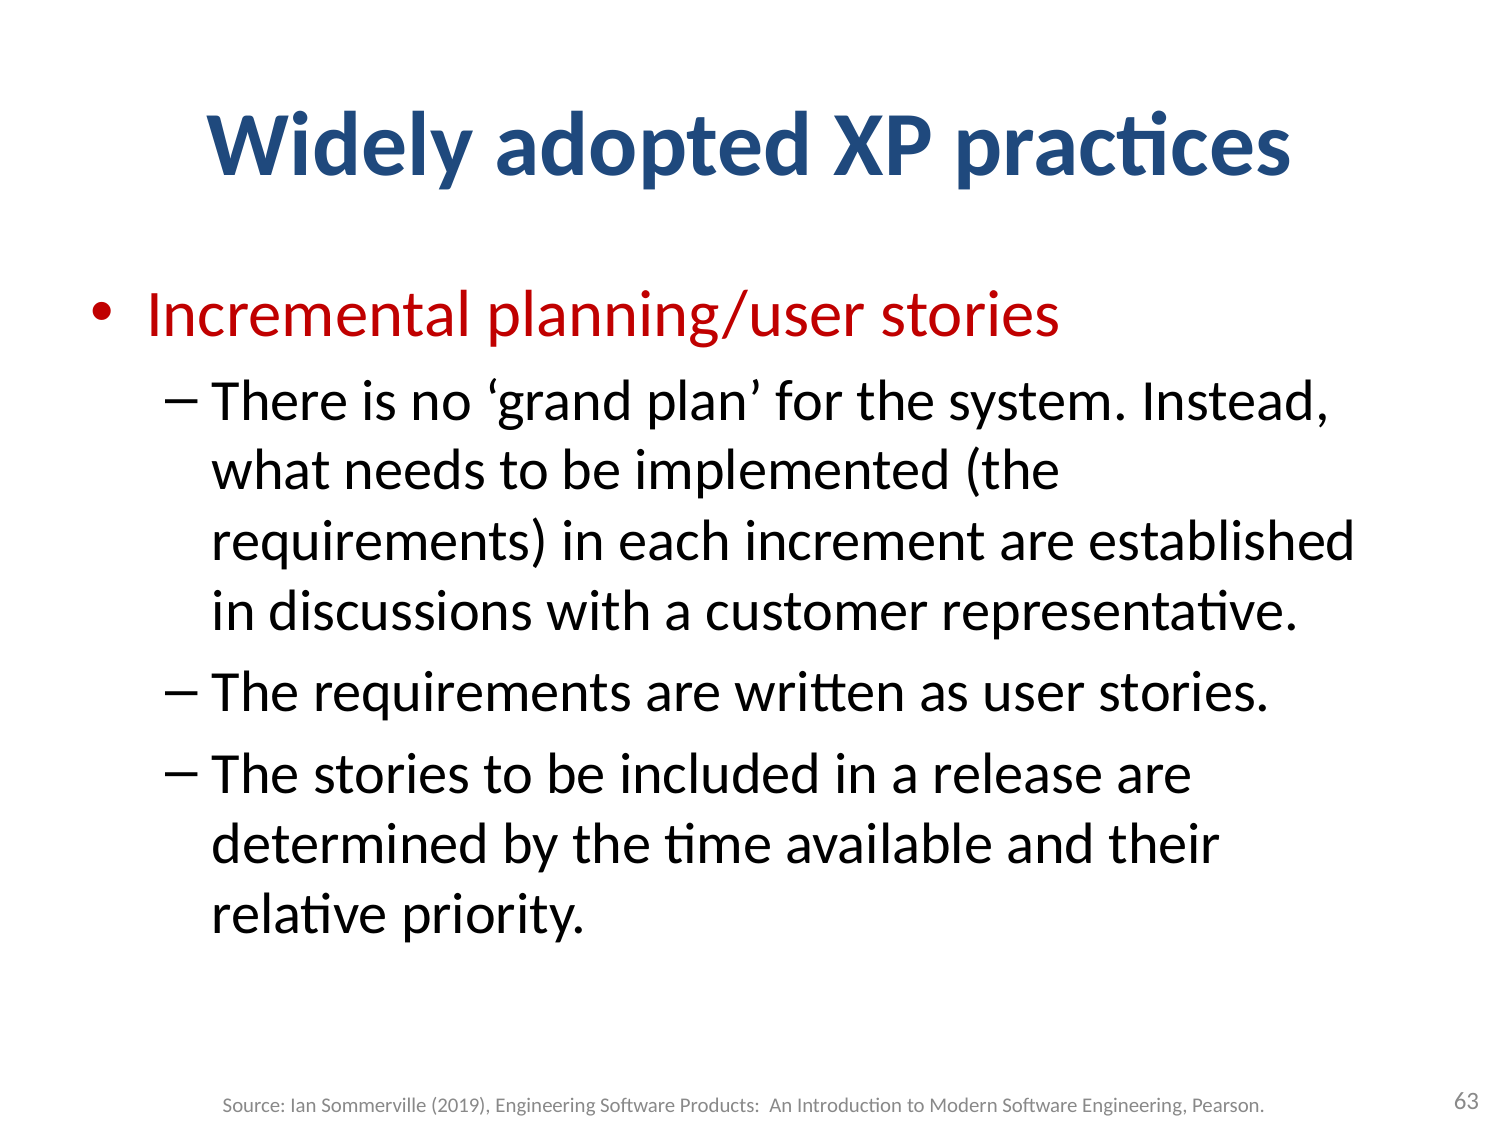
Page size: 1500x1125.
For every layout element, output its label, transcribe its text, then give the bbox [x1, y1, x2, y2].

slide_number 63 [1144, 1069, 1495, 1125]
title Widely adopted XP practices [75, 45, 1425, 233]
footer Source: Ian Sommerville (2019), Engineering Software Products: An Introduction to Modern Software Engineering, Pearson. [100, 1082, 1388, 1125]
list Incremental planning/user stories There is no ‘grand plan’ for the system. Instead, what needs to be implemented (the requirements) in each increment are established in discussions with a customer representative. The requirements are written as user stories. The stories to be included in a release are determined by the time available and their relative priority. [75, 262, 1425, 1005]
